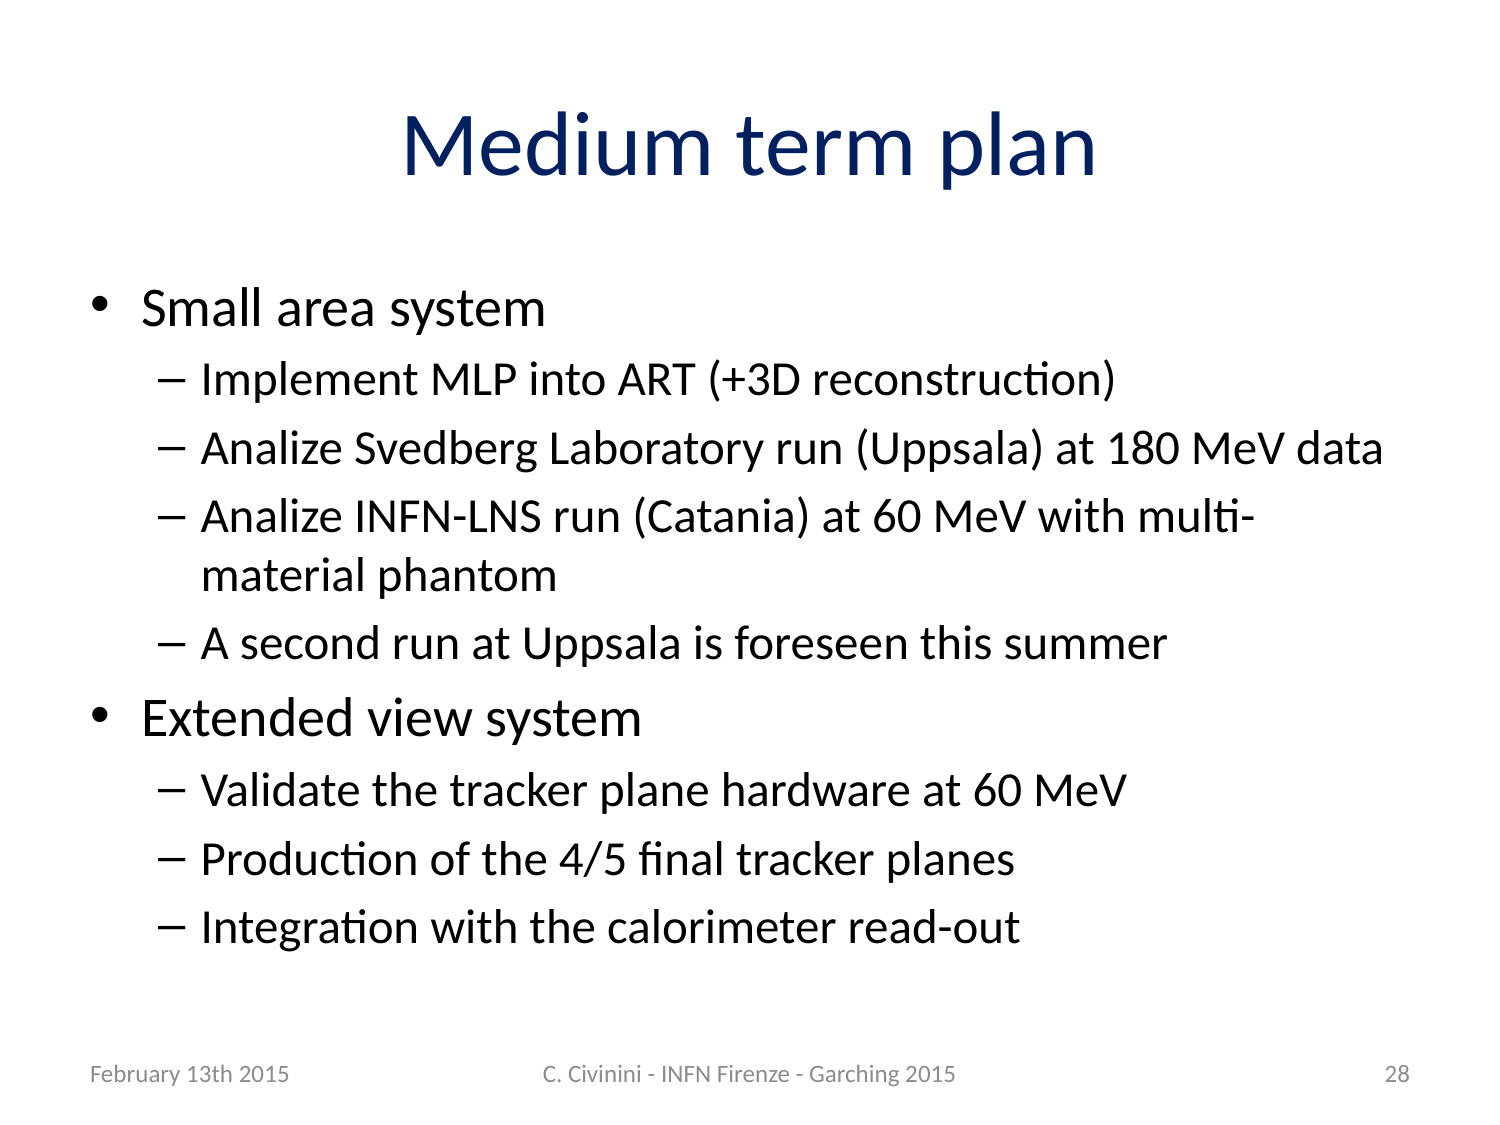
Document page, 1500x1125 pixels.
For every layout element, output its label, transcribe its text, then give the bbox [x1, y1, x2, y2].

list Small area system Implement MLP into ART (+3D reconstruction) Analize Svedberg Laboratory run (Uppsala) at 180 MeV data Analize INFN-LNS run (Catania) at 60 MeV with multi-material phantom A second run at Uppsala is foreseen this summer Extended view system Validate the tracker plane hardware at 60 MeV Production of the 4/5 final tracker planes Integration with the calorimeter read-out [75, 262, 1425, 1005]
slide_number 28 [1074, 1042, 1425, 1103]
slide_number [75, 1042, 425, 1103]
title Medium term plan [75, 45, 1425, 233]
footer C. Civinini - INFN Firenze - Garching 2015 [512, 1042, 988, 1103]
